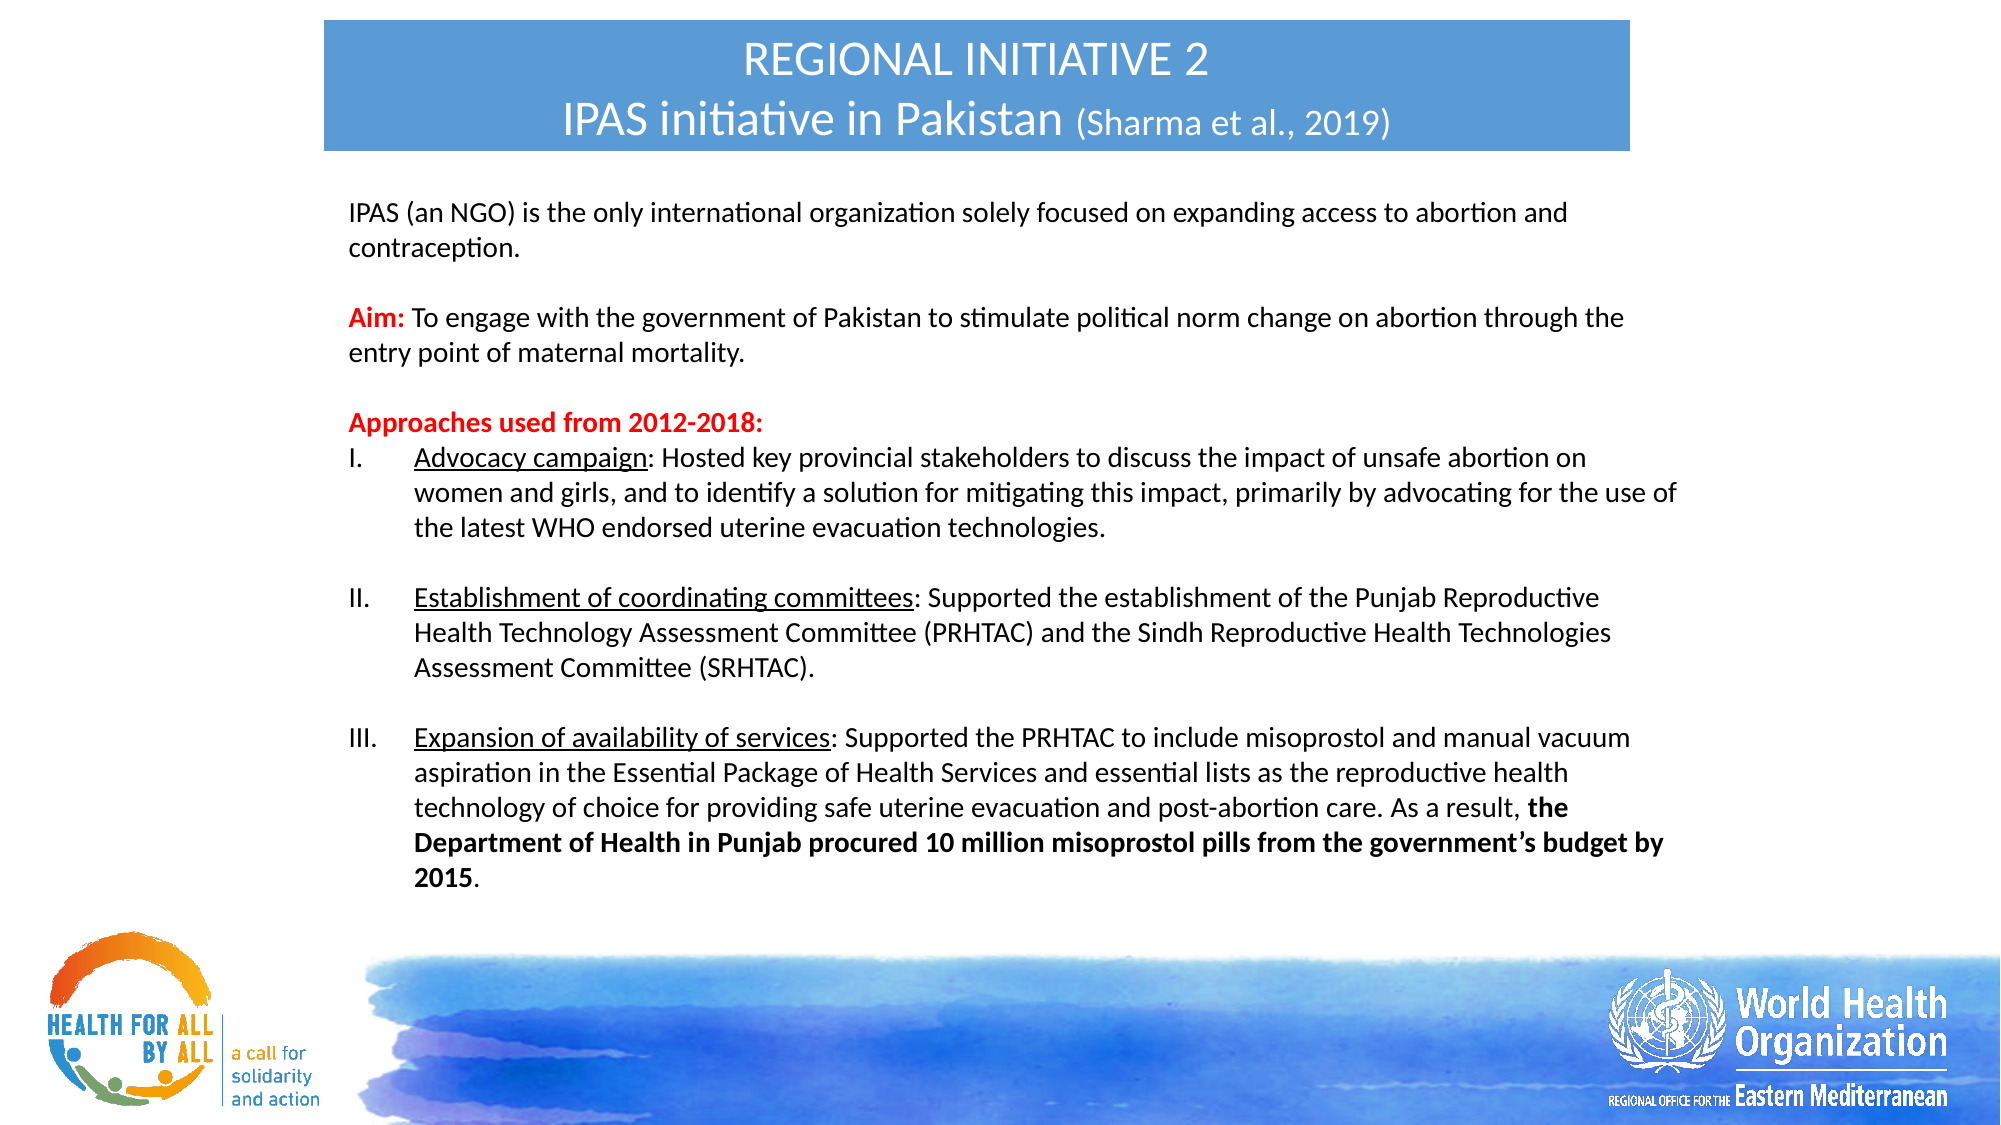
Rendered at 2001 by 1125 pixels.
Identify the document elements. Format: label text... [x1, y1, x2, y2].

picture [350, 939, 2000, 1125]
text_box IPAS (an NGO) is the only international organization solely focused on expanding access to abortion and contraception. Aim: To engage with the government of Pakistan to stimulate political norm change on abortion through the entry point of maternal mortality. Approaches used from 2012-2018: Advocacy campaign: Hosted key provincial stakeholders to discuss the impact of unsafe abortion on women and girls, and to identify a solution for mitigating this impact, primarily by advocating for the use of the latest WHO endorsed uterine evacuation technologies. Establishment of coordinating committees: Supported the establishment of the Punjab Reproductive Health Technology Assessment Committee (PRHTAC) and the Sindh Reproductive Health Technologies Assessment Committee (SRHTAC). Expansion of availability of services: Supported the PRHTAC to include misoprostol and manual vacuum aspiration in the Essential Package of Health Services and essential lists as the reproductive health technology of choice for providing safe uterine evacuation and post-abortion care. As a result, the Department of Health in Punjab procured 10 million misoprostol pills from the government’s budget by 2015. [333, 186, 1697, 901]
picture [48, 931, 319, 1106]
text_box REGIONAL INITIATIVE 2 IPAS initiative in Pakistan (Sharma et al., 2019) [321, 16, 1633, 154]
